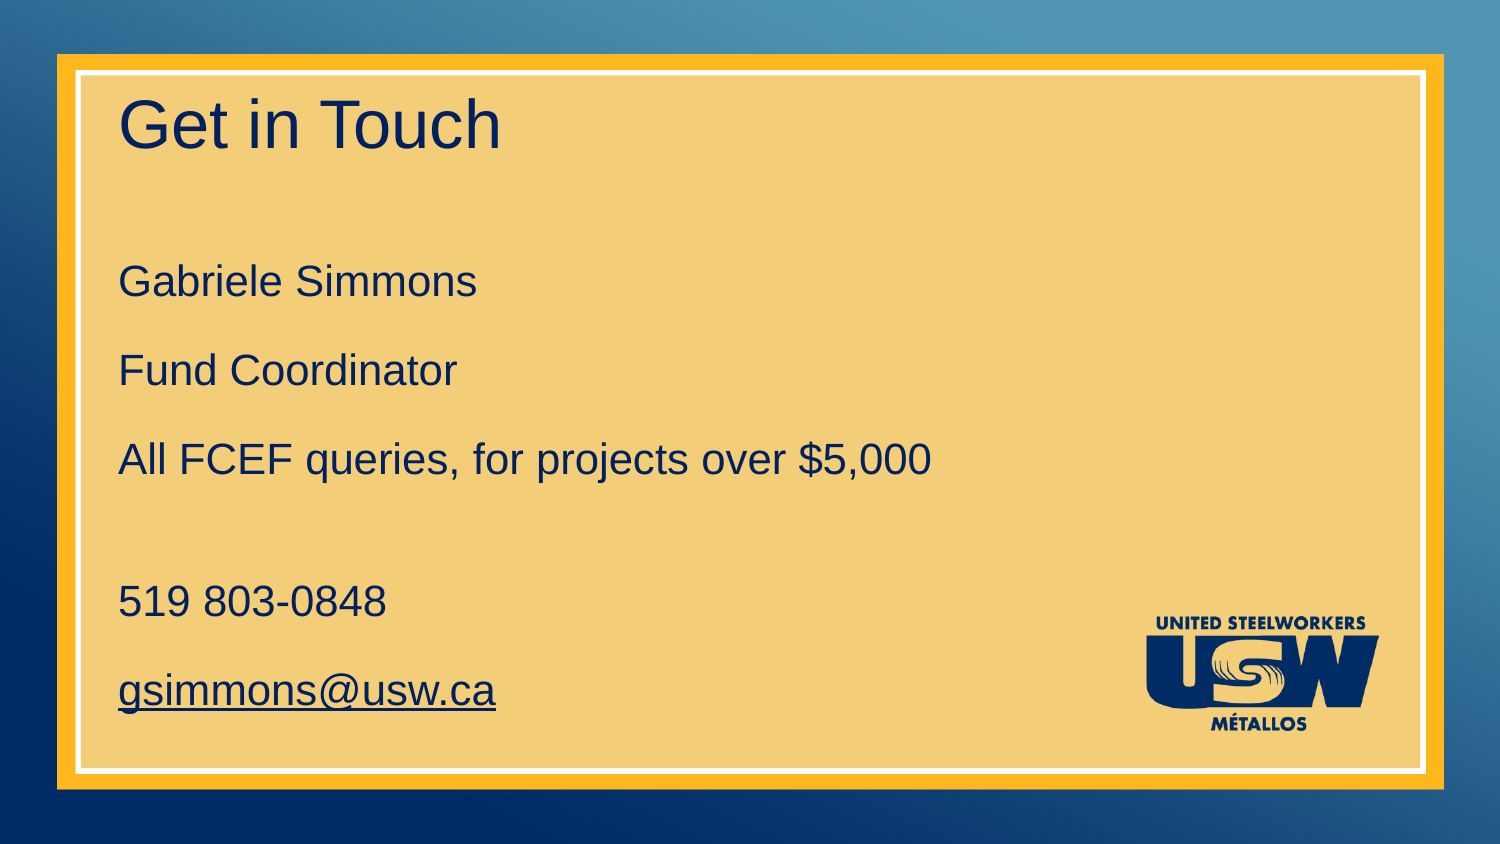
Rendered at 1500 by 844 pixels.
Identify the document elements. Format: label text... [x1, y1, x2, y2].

title Get in Touch [103, 44, 1397, 208]
picture [0, 0, 1500, 844]
list Gabriele Simmons Fund Coordinator All FCEF queries, for projects over $5,000 519 803-0848 gsimmons@usw.ca [103, 224, 1397, 760]
